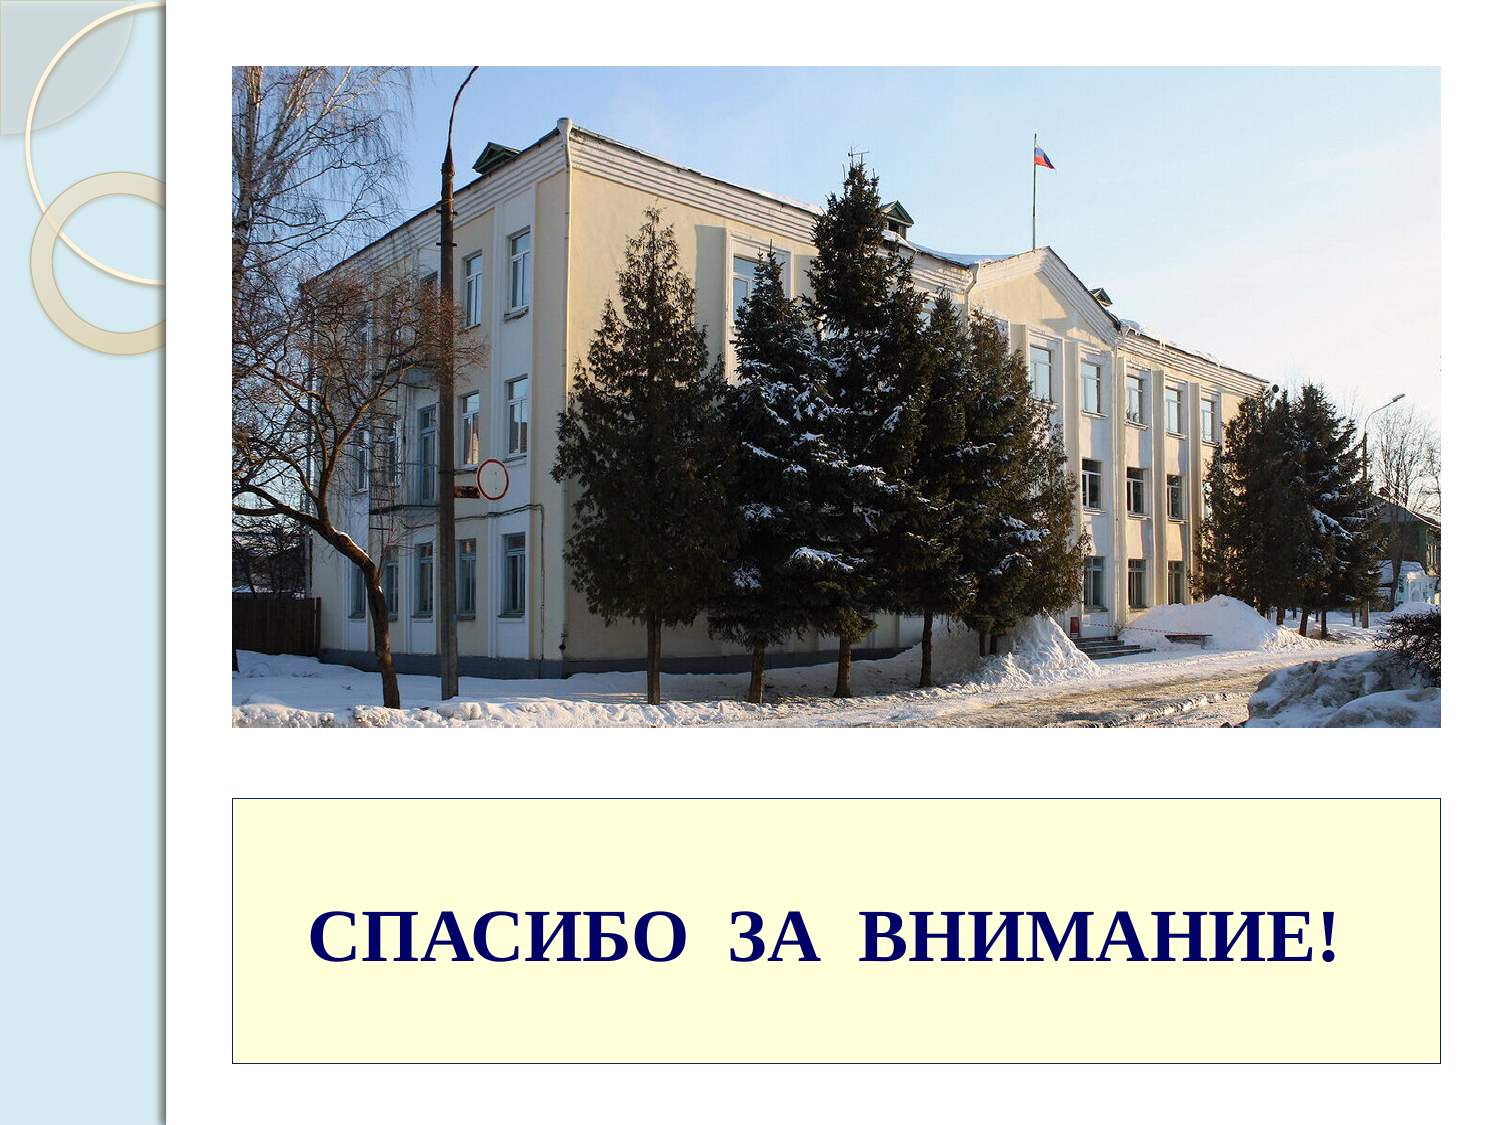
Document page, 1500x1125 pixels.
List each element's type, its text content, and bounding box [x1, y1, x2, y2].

text_box СПАСИБО ЗА ВНИМАНИЕ! [232, 798, 1441, 1064]
picture [232, 66, 1441, 729]
